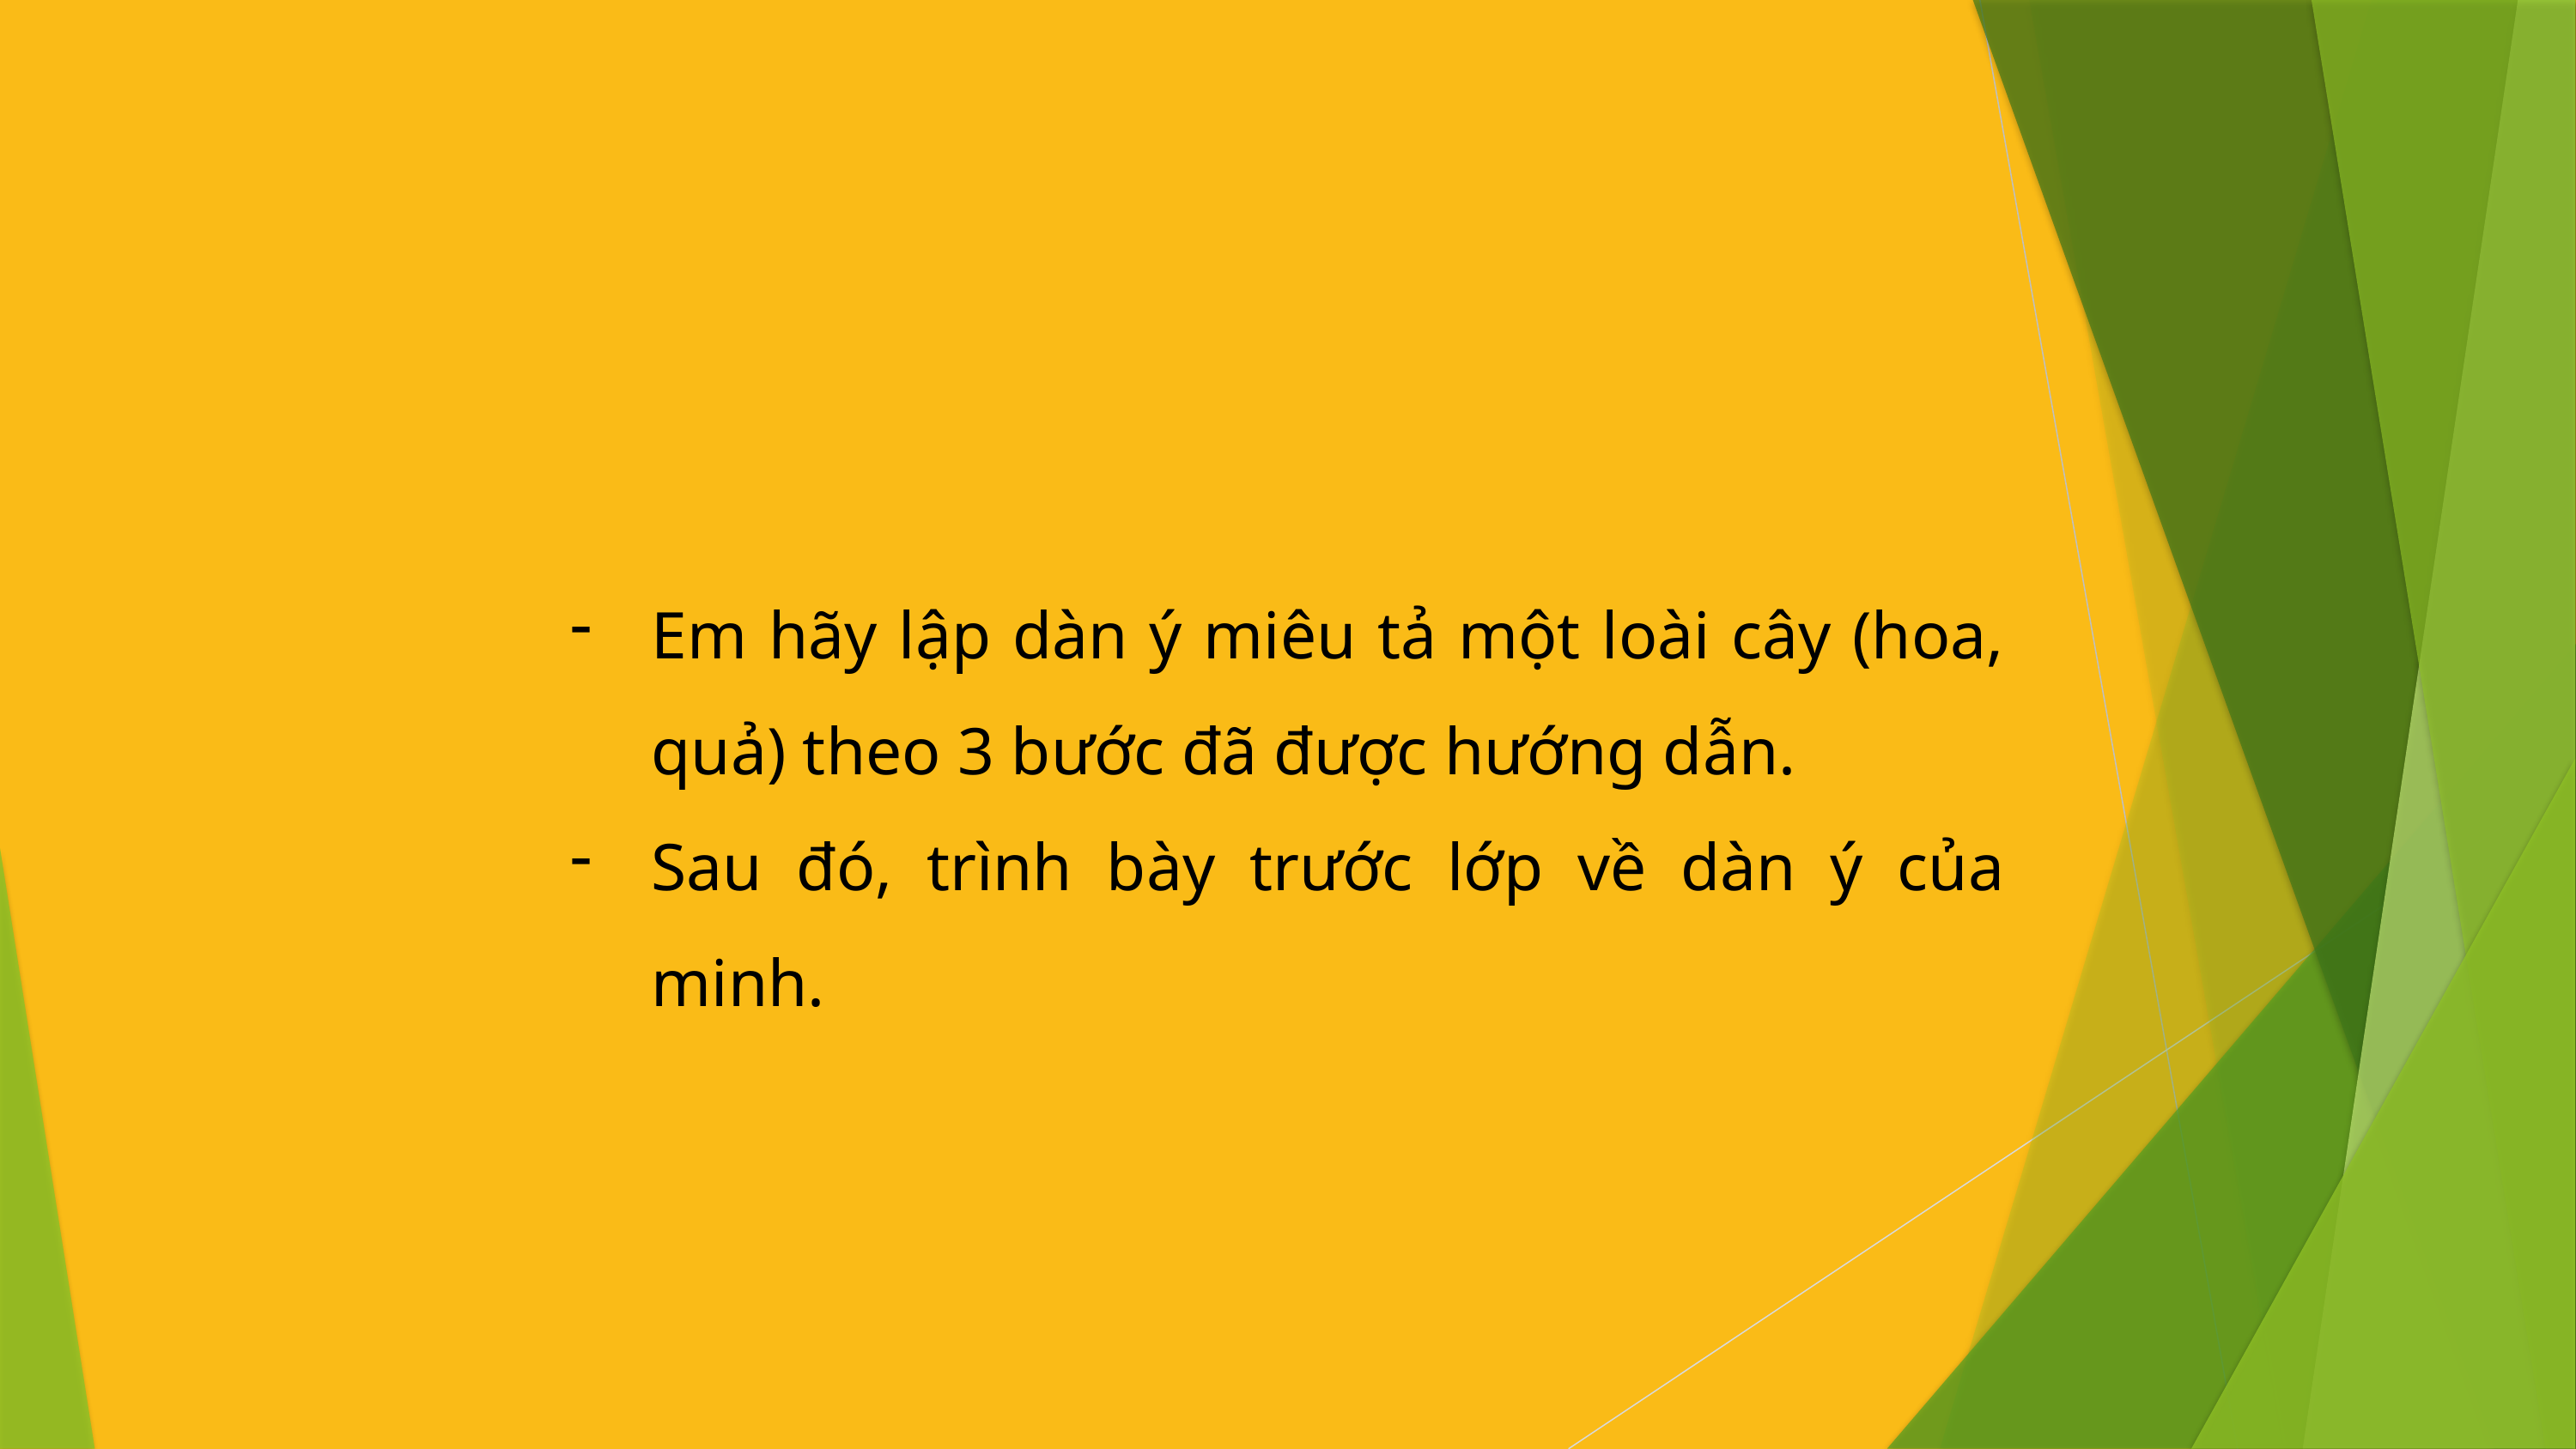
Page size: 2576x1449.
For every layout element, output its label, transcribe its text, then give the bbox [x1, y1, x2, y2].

text_box Em hãy lập dàn ý miêu tả một loài cây (hoa, quả) theo 3 bước đã được hướng dẫn. Sau đó, trình bày trước lớp về dàn ý của minh. [558, 549, 2018, 1026]
